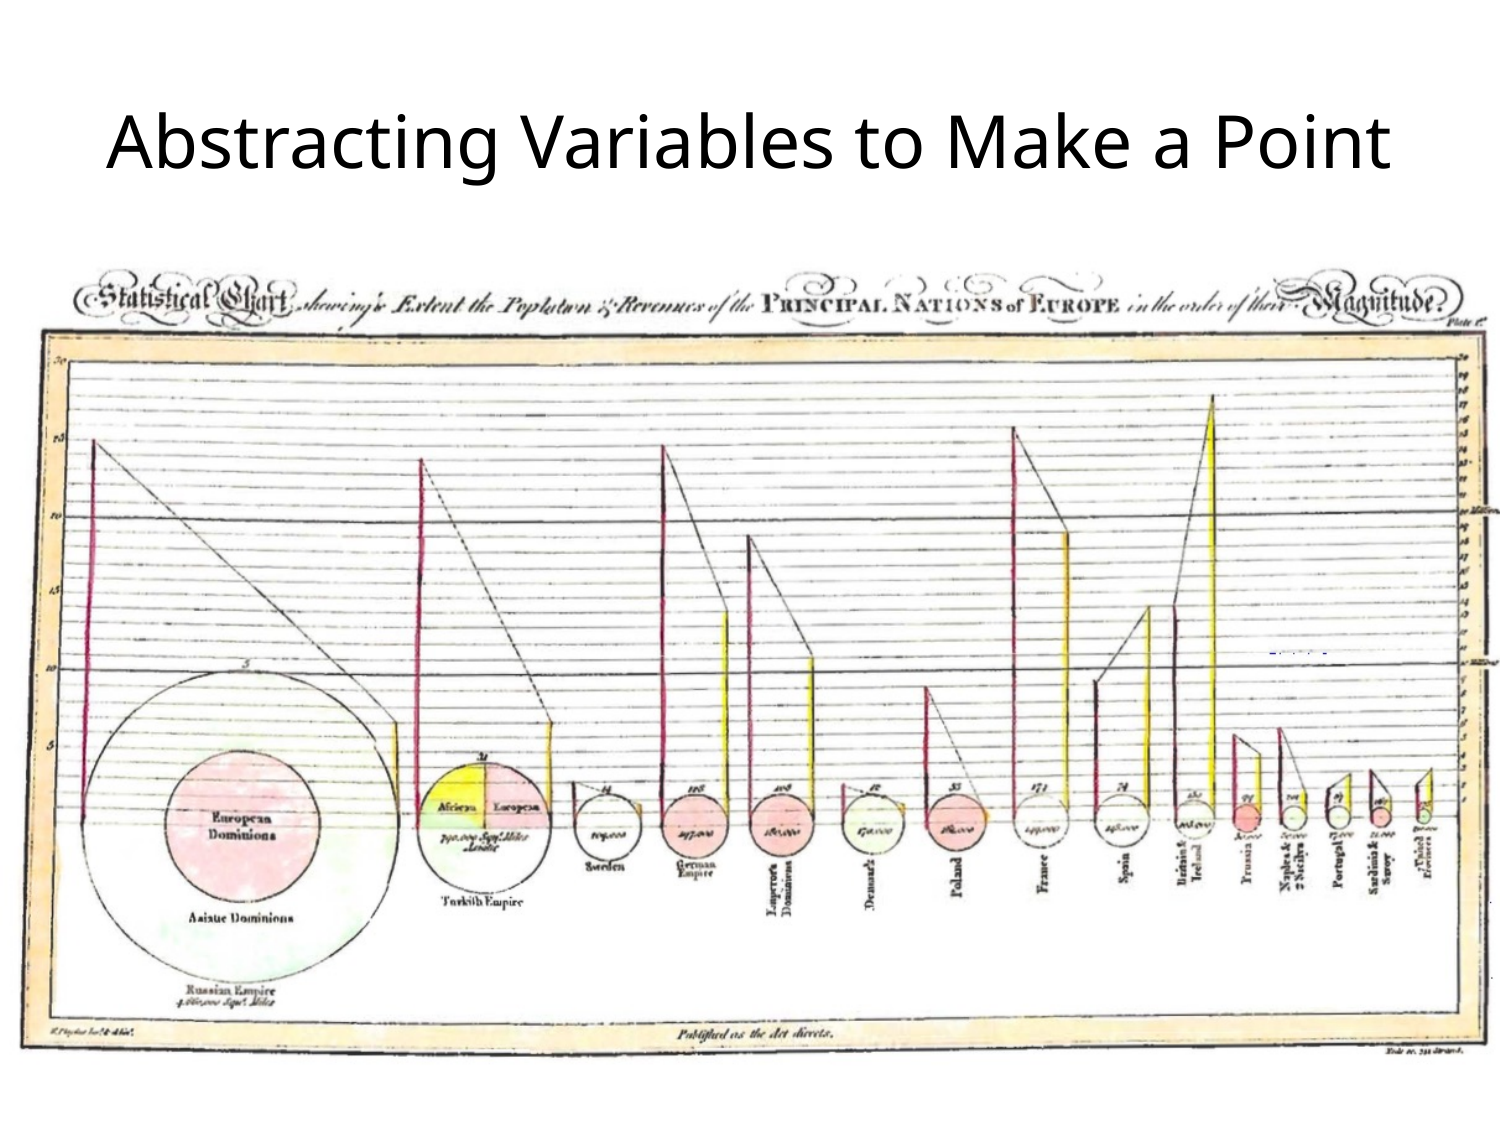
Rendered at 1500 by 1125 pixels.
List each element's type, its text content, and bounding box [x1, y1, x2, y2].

title Abstracting Variables to Make a Point [75, 45, 1425, 230]
picture [0, 232, 1500, 1090]
